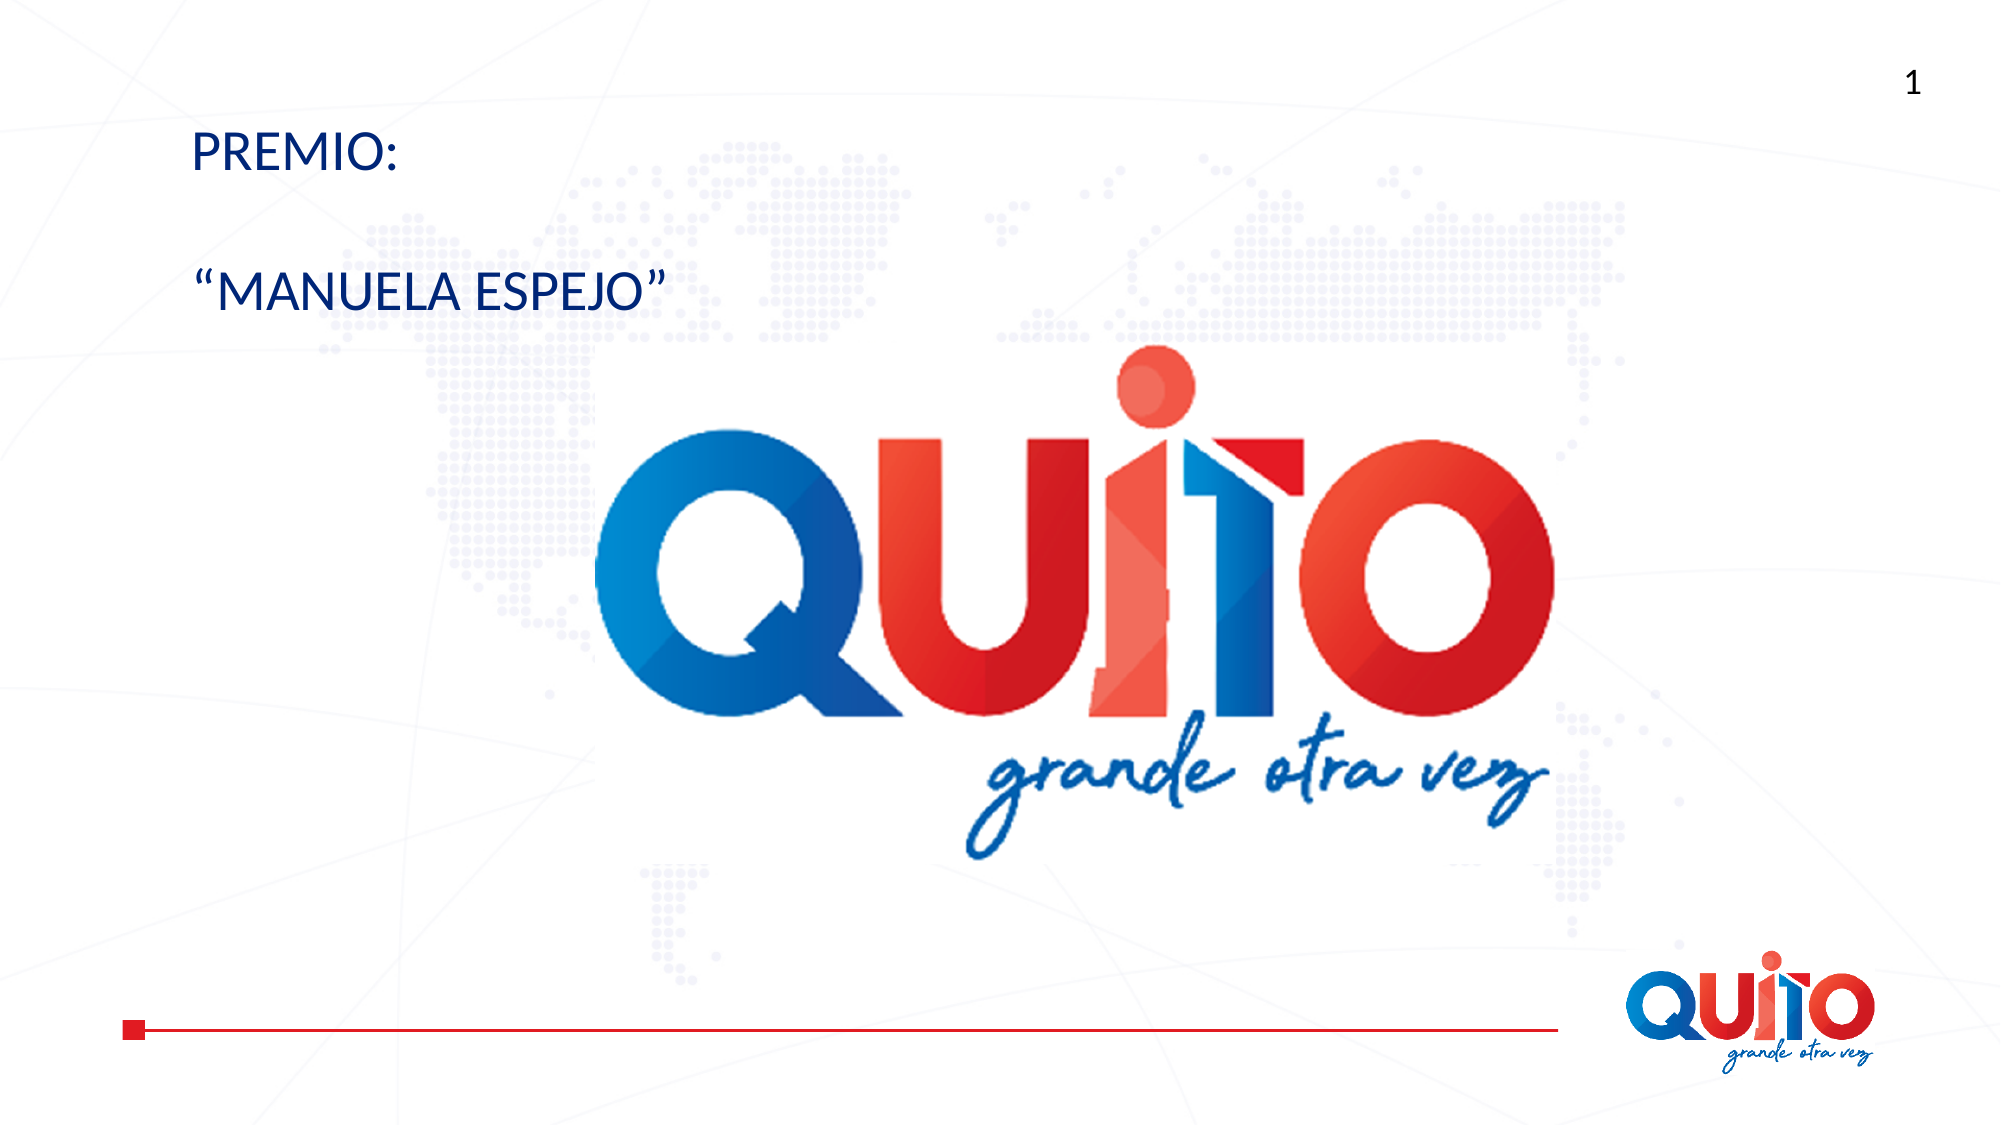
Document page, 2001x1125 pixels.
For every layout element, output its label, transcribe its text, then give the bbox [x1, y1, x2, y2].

text_box PREMIO: “MANUELA ESPEJO” [177, 104, 741, 330]
slide_number 1 [1888, 49, 2000, 104]
picture [0, 0, 2001, 1125]
